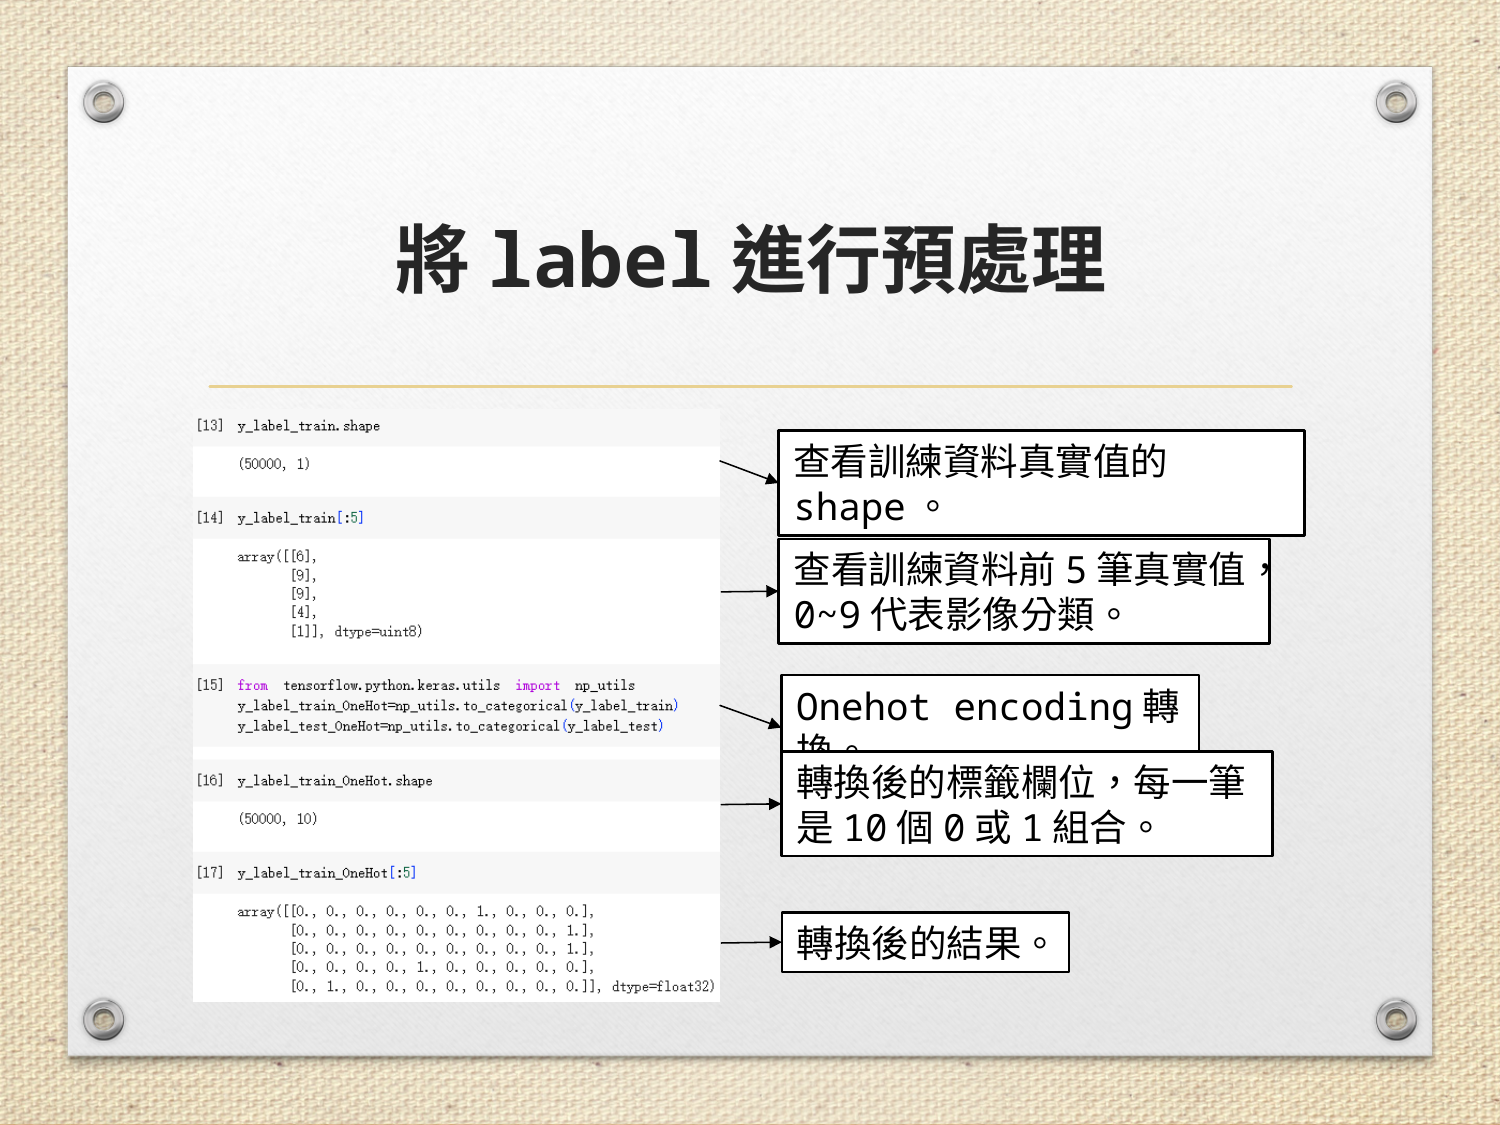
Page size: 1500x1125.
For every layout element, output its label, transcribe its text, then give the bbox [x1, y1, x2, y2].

text_box 查看訓練資料真實值的shape。 [777, 429, 1306, 537]
text_box Onehot encoding轉換。 [780, 674, 1200, 750]
text_box [721, 409, 1310, 975]
text_box 轉換後的結果。 [781, 911, 1070, 973]
picture [0, 0, 1500, 1125]
text_box 轉換後的標籤欄位，每一筆是10個0或1組合。 [780, 750, 1274, 857]
text_box 查看訓練資料前5筆真實值，0~9代表影像分類。 [777, 538, 1271, 645]
title 將label進行預處理 [193, 150, 1309, 365]
